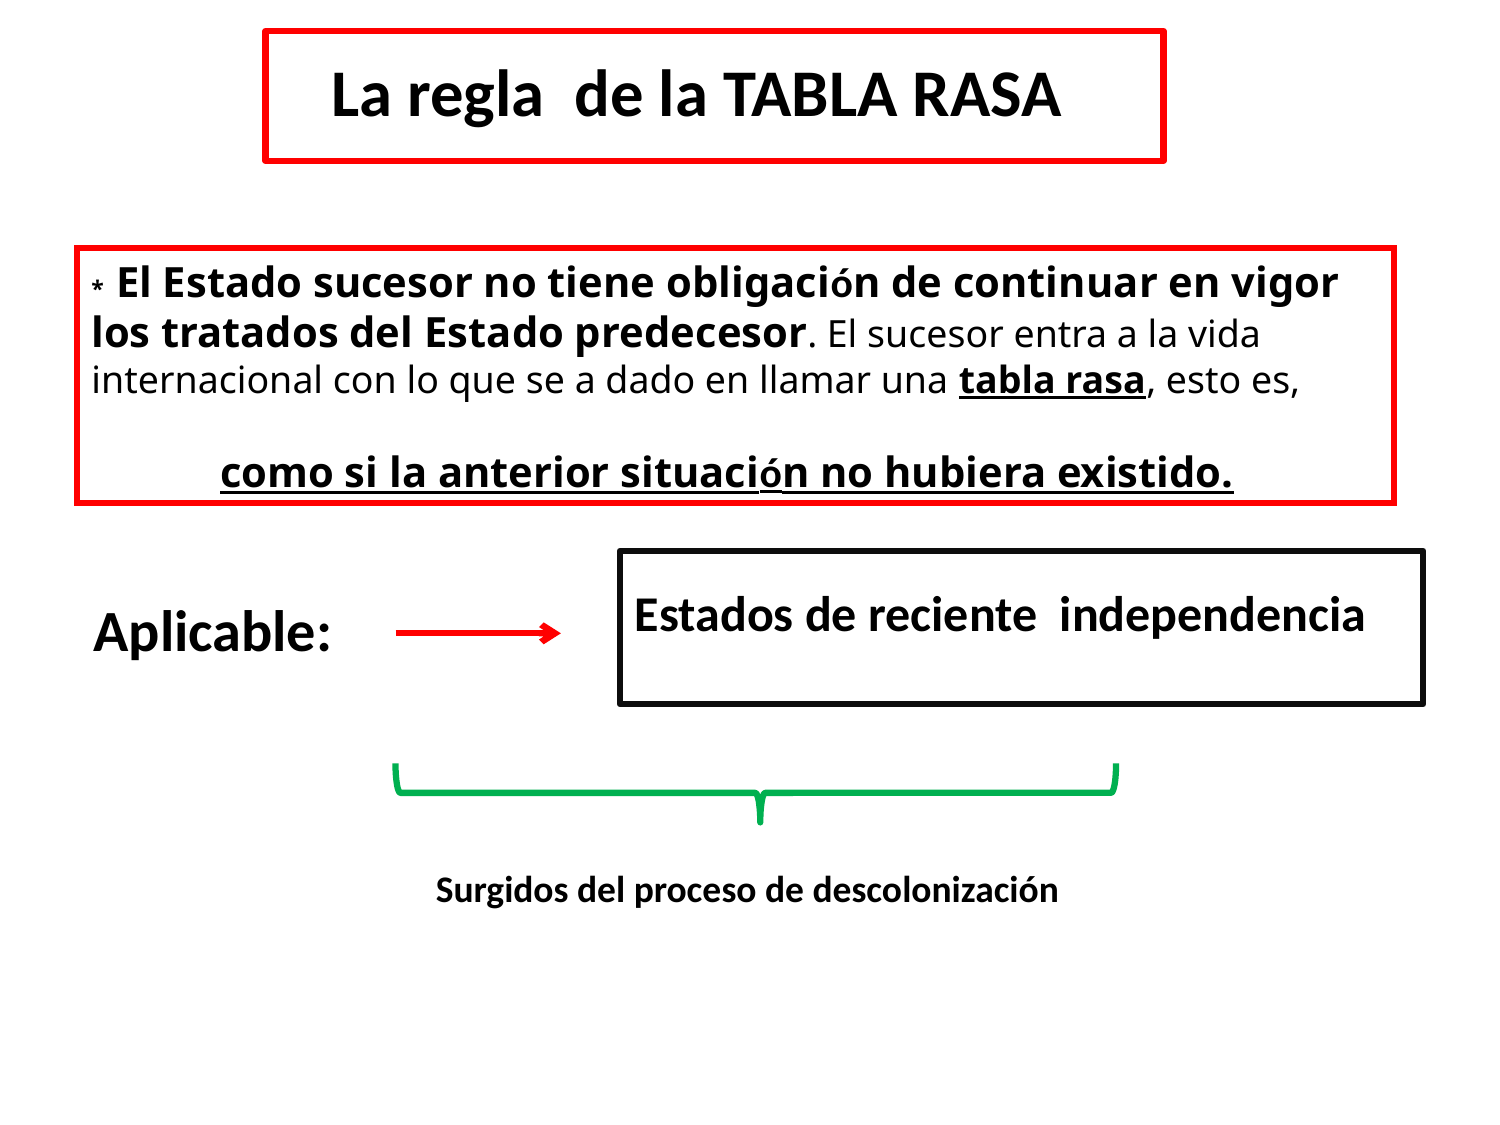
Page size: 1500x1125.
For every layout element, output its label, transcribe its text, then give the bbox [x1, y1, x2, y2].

text_box Surgidos del proceso de descolonización [421, 857, 1075, 918]
text_box * El Estado sucesor no tiene obligación de continuar en vigor los tratados del Estado predecesor. El sucesor entra a la vida internacional con lo que se a dado en llamar una tabla rasa, esto es, como si la anterior situación no hubiera existido. [76, 248, 1394, 504]
text_box Aplicable: [78, 586, 347, 671]
text_box [264, 29, 1166, 163]
text_box [394, 763, 1117, 824]
text_box Estados de reciente independencia [1425, 574, 1436, 649]
text_box [618, 549, 1425, 706]
